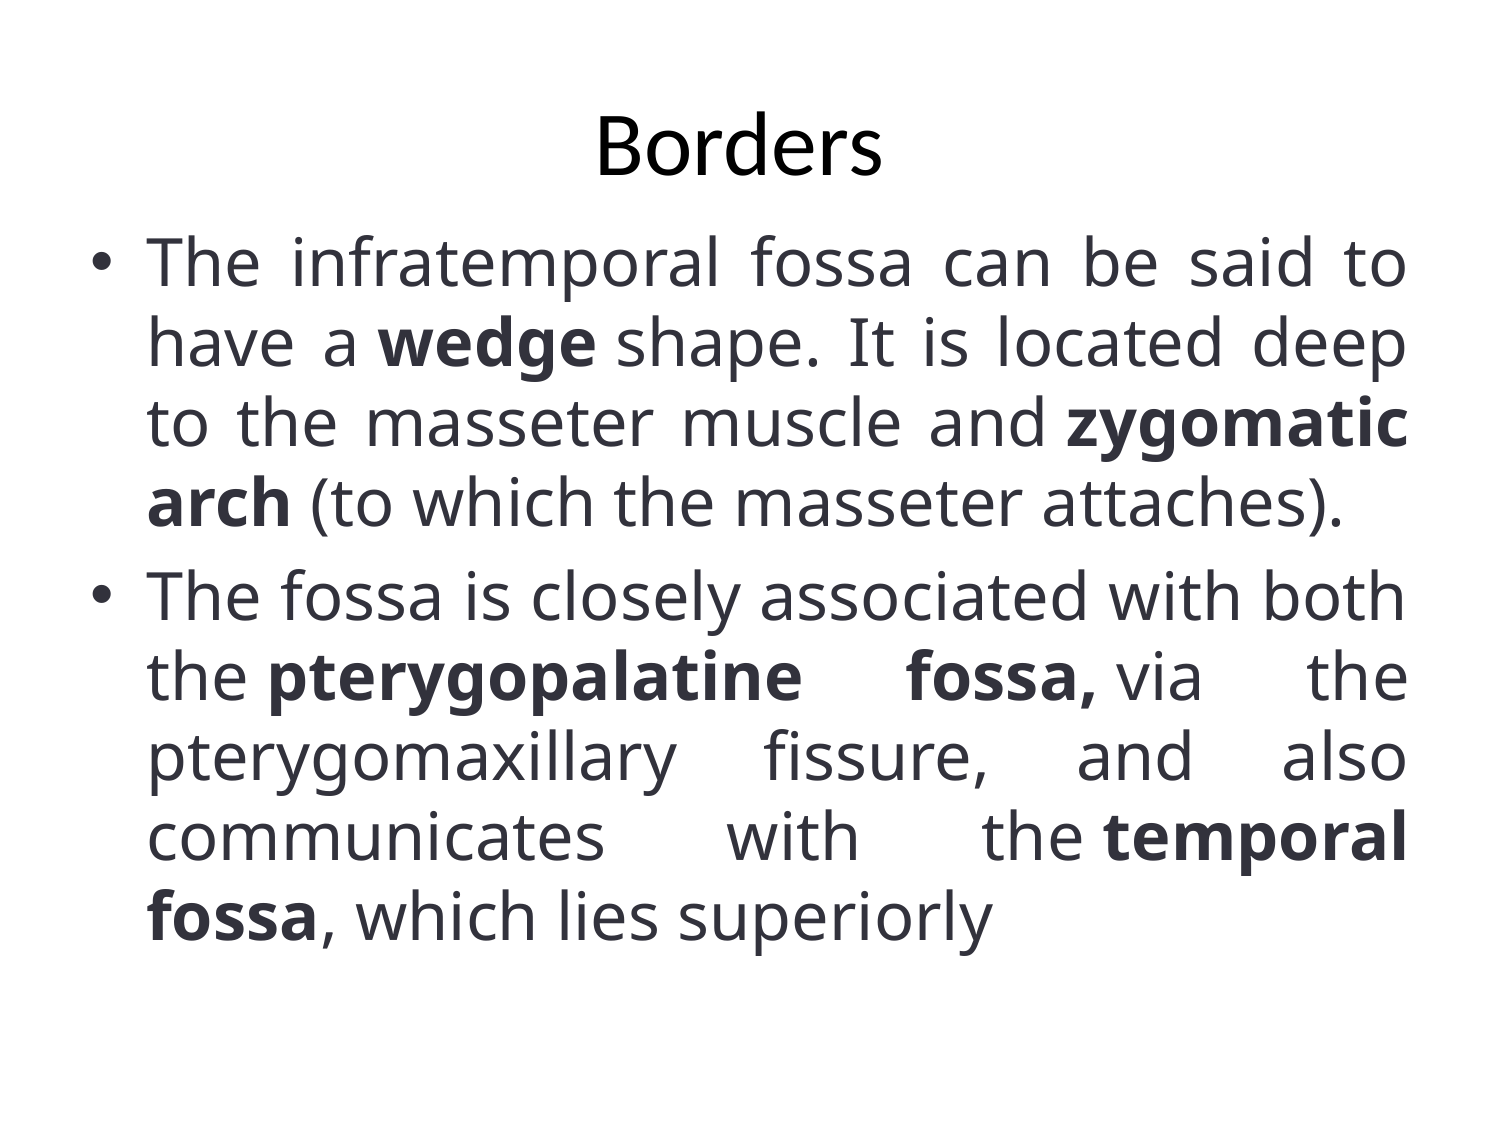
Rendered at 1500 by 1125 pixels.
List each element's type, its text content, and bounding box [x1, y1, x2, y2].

list The infratemporal fossa can be said to have a wedge shape. It is located deep to the masseter muscle and zygomatic arch (to which the masseter attaches). The fossa is closely associated with both the pterygopalatine fossa, via the pterygomaxillary fissure, and also communicates with the temporal fossa, which lies superiorly [75, 212, 1425, 1005]
title Borders [75, 45, 1425, 212]
